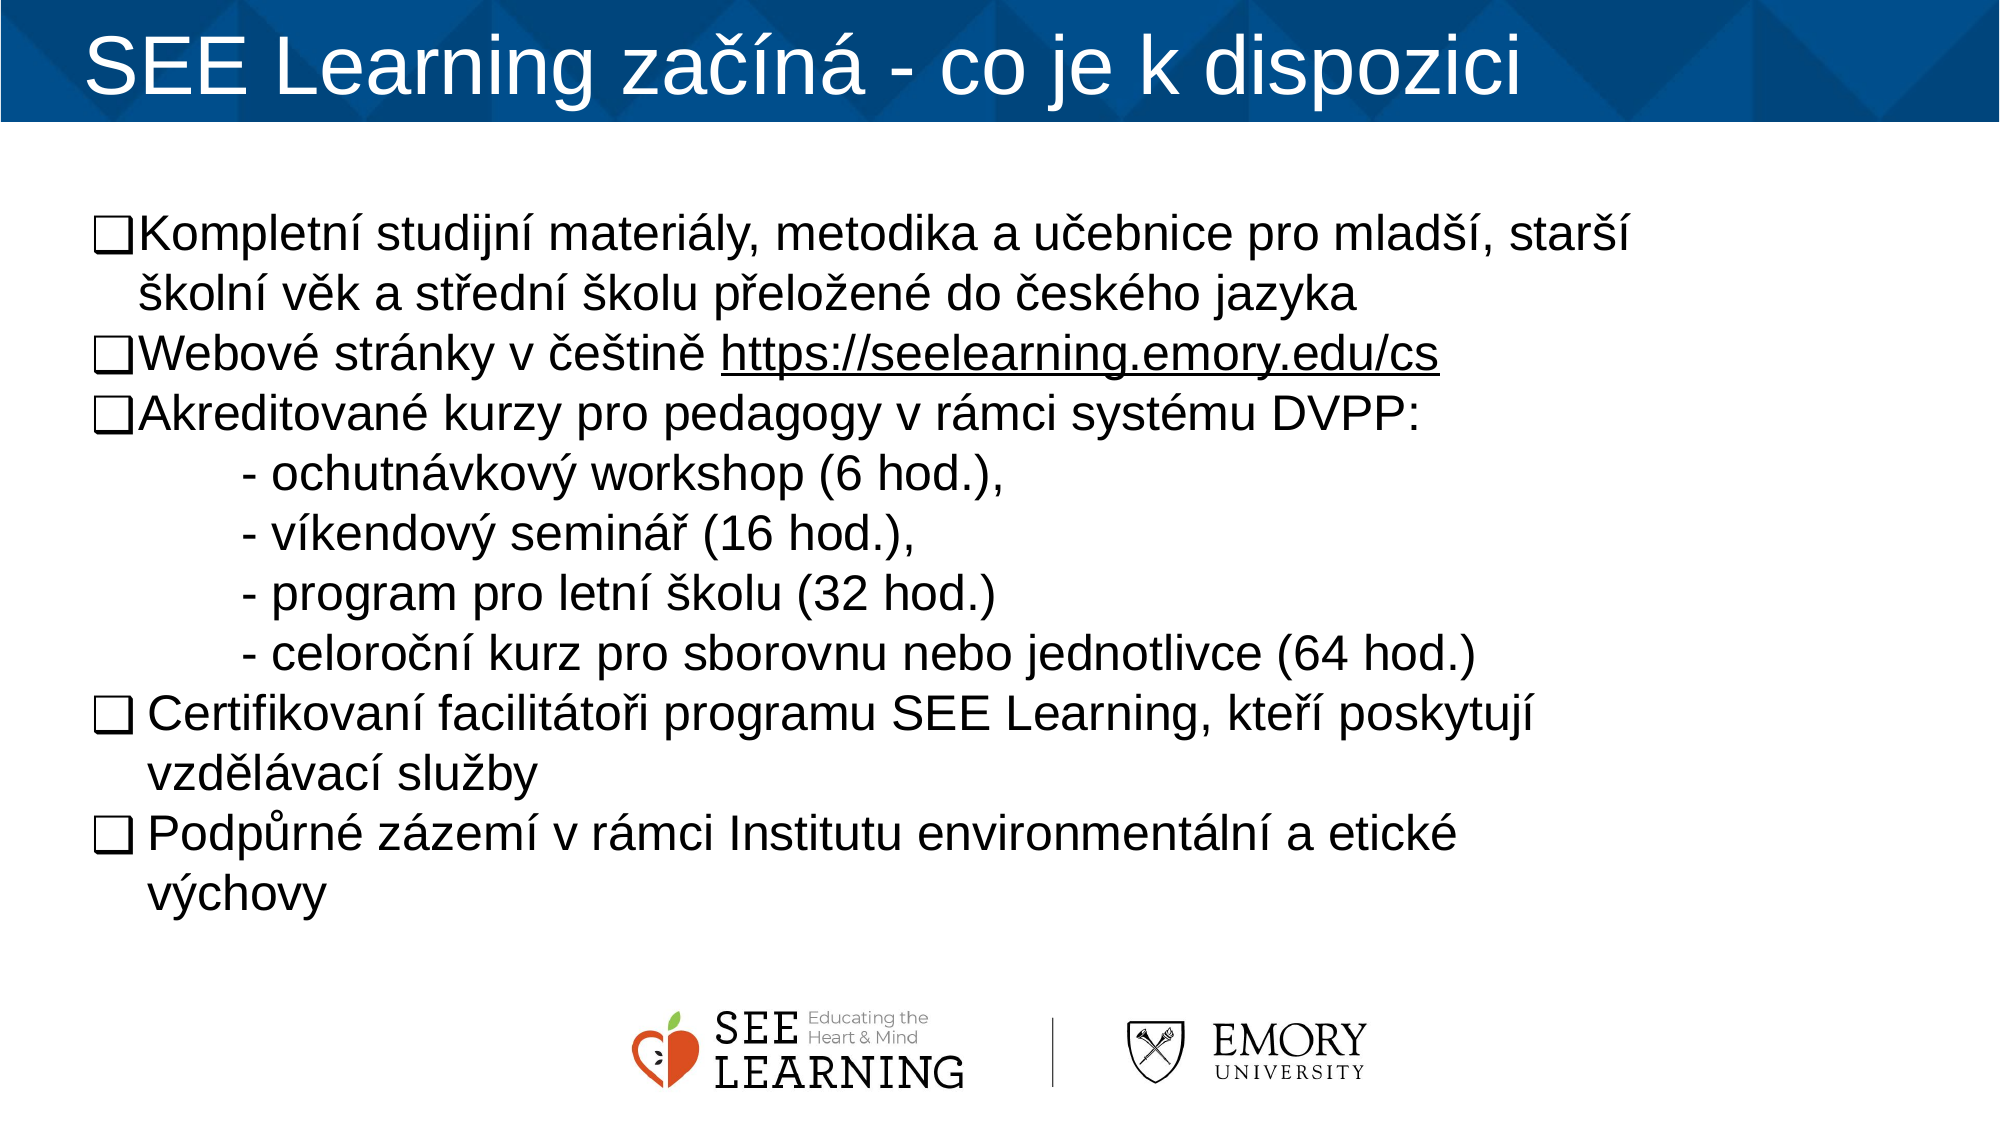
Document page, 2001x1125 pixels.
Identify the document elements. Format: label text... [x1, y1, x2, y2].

picture [0, 0, 2000, 122]
picture [614, 976, 1386, 1125]
text_box Kompletní studijní materiály, metodika a učebnice pro mladší, starší školní věk a střední školu přeložené do českého jazyka Webové stránky v češtině https://seelearning.emory.edu/cs Akreditované kurzy pro pedagogy v rámci systému DVPP: - ochutnávkový workshop (6 hod.), - víkendový seminář (16 hod.), - program pro letní školu (32 hod.) - celoroční kurz pro sborovnu nebo jednotlivce (64 hod.) Certifikovaní facilitátoři programu SEE Learning, kteří poskytují vzdělávací služby Podpůrné zázemí v rámci Institutu environmentální a etické výchovy [76, 192, 1659, 963]
text_box SEE Learning začíná - co je k dispozici [76, 15, 2000, 121]
